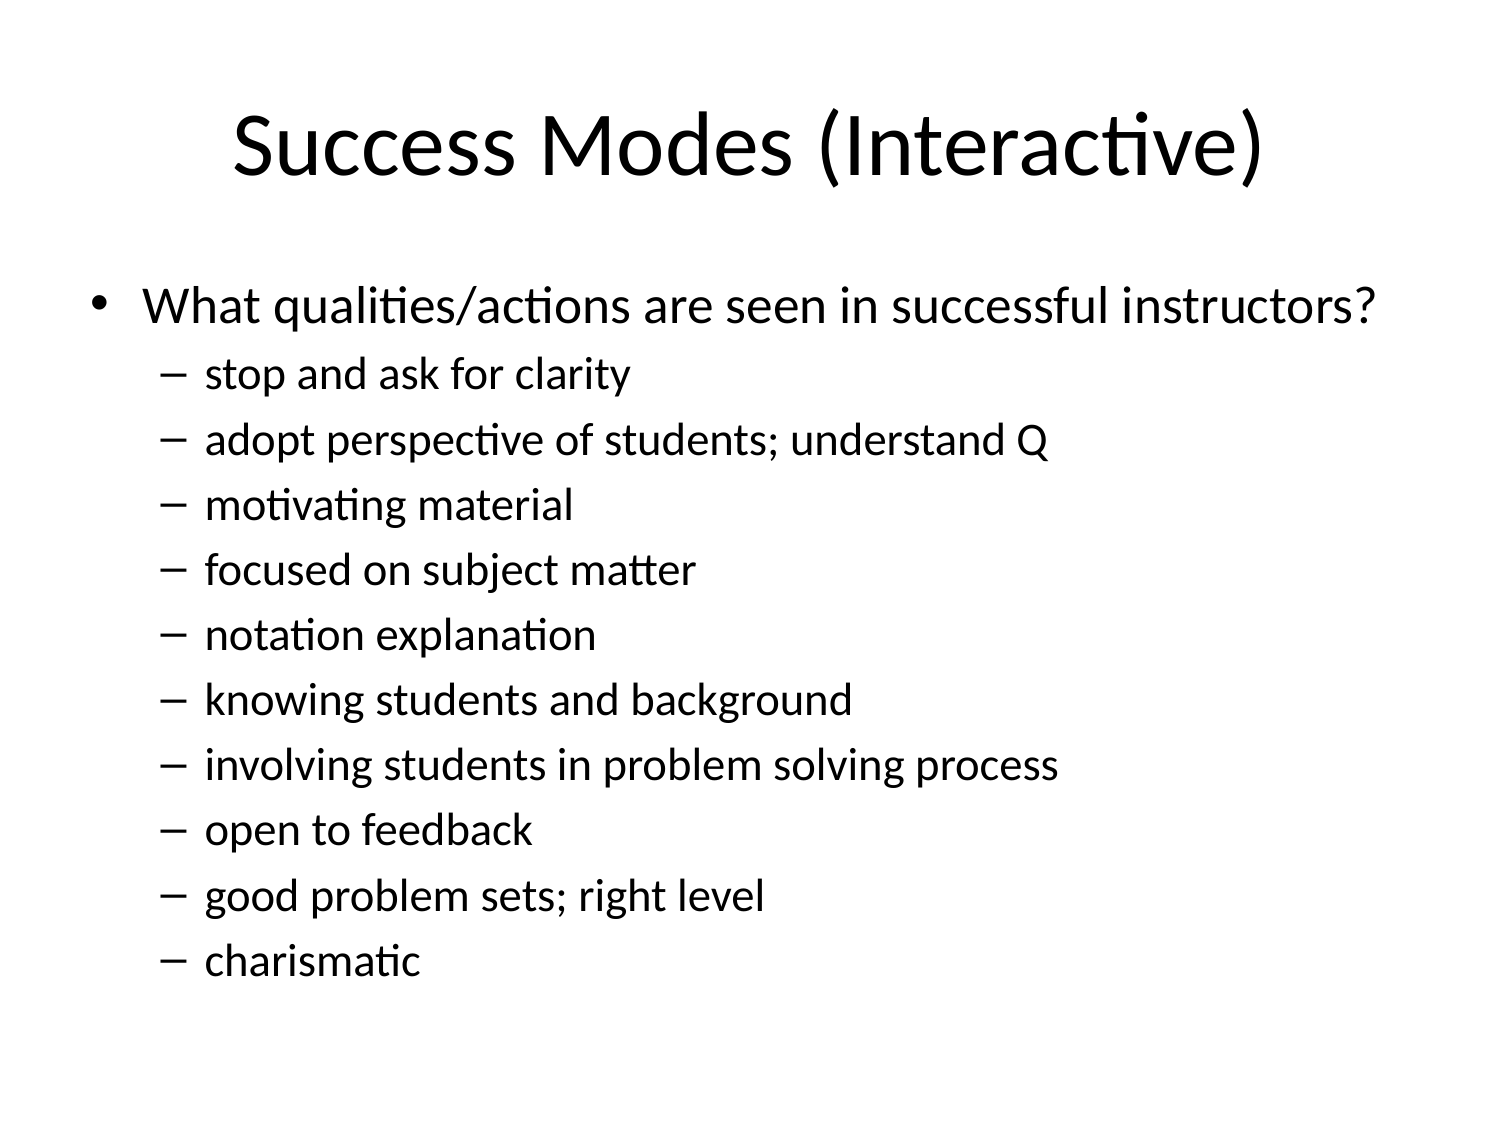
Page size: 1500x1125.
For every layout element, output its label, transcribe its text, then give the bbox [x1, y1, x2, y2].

list What qualities/actions are seen in successful instructors? stop and ask for clarity adopt perspective of students; understand Q motivating material focused on subject matter notation explanation knowing students and background involving students in problem solving process open to feedback good problem sets; right level charismatic [75, 262, 1425, 1005]
title Success Modes (Interactive) [75, 45, 1425, 233]
